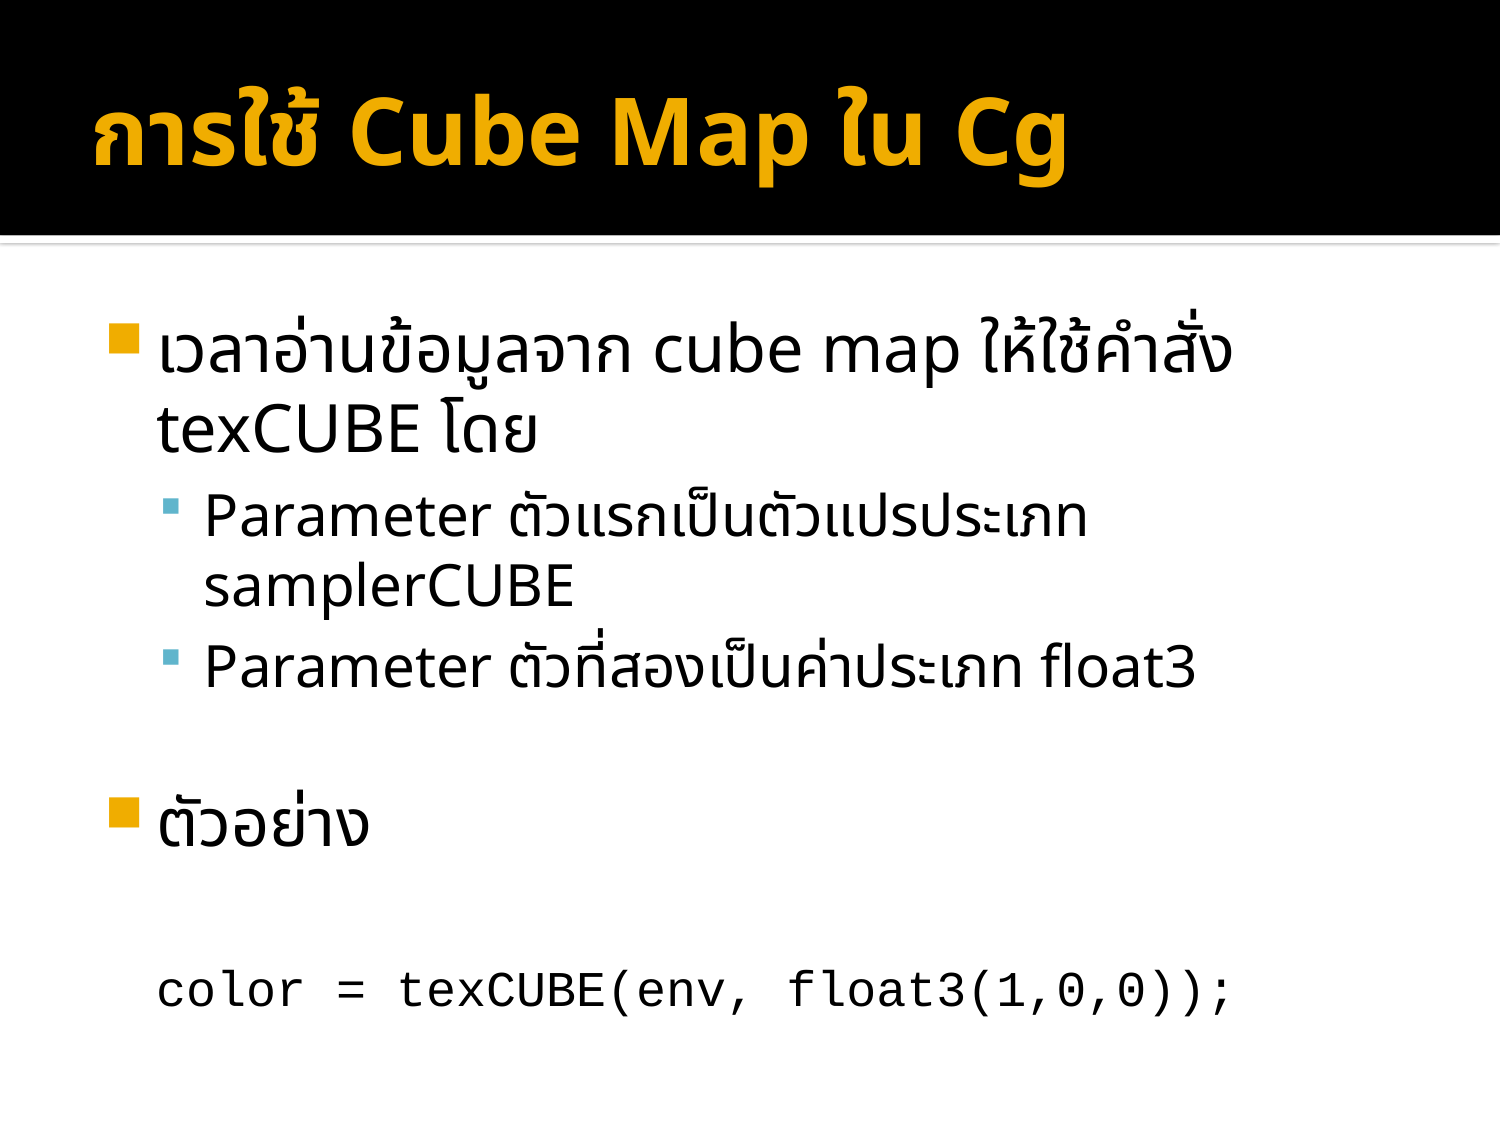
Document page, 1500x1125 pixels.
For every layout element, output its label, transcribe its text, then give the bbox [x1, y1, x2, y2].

list เวลาอ่านข้อมูลจาก cube map ให้ใช้คำสั่ง texCUBE โดย Parameter ตัวแรกเป็นตัวแปรประเภท samplerCUBE Parameter ตัวที่สองเป็นค่าประเภท float3 ตัวอย่าง color = texCUBE(env, float3(1,0,0)); [75, 291, 1425, 1050]
title การใช้ Cube Map ใน Cg [75, 25, 1425, 231]
